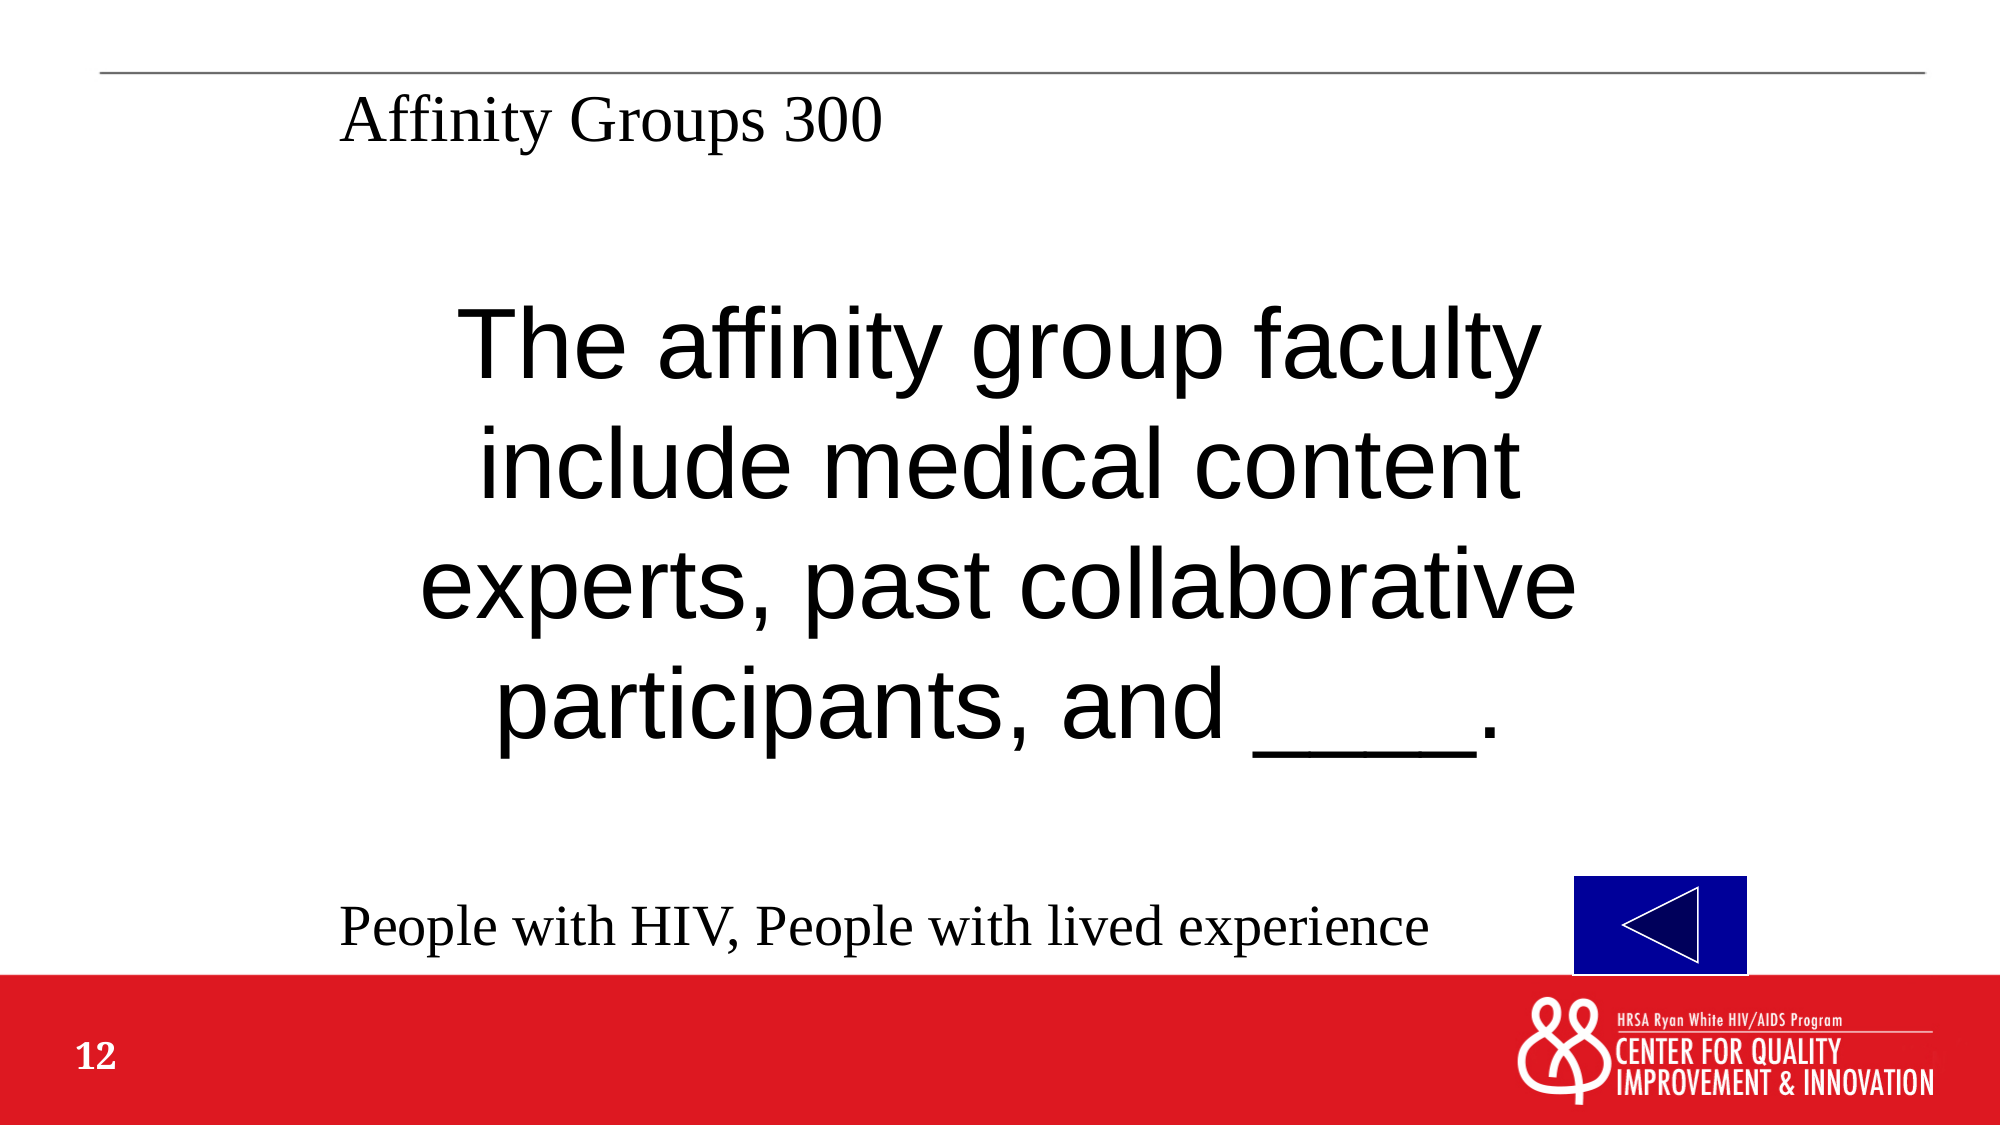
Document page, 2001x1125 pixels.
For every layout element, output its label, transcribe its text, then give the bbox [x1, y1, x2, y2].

text_box [1572, 875, 1748, 976]
title The affinity group faculty include medical content experts, past collaborative participants, and ____. [362, 112, 1638, 925]
text_box People with HIV, People with lived experience [324, 879, 1463, 965]
picture [0, 0, 2000, 1125]
text_box Affinity Groups 300 [324, 67, 1213, 163]
